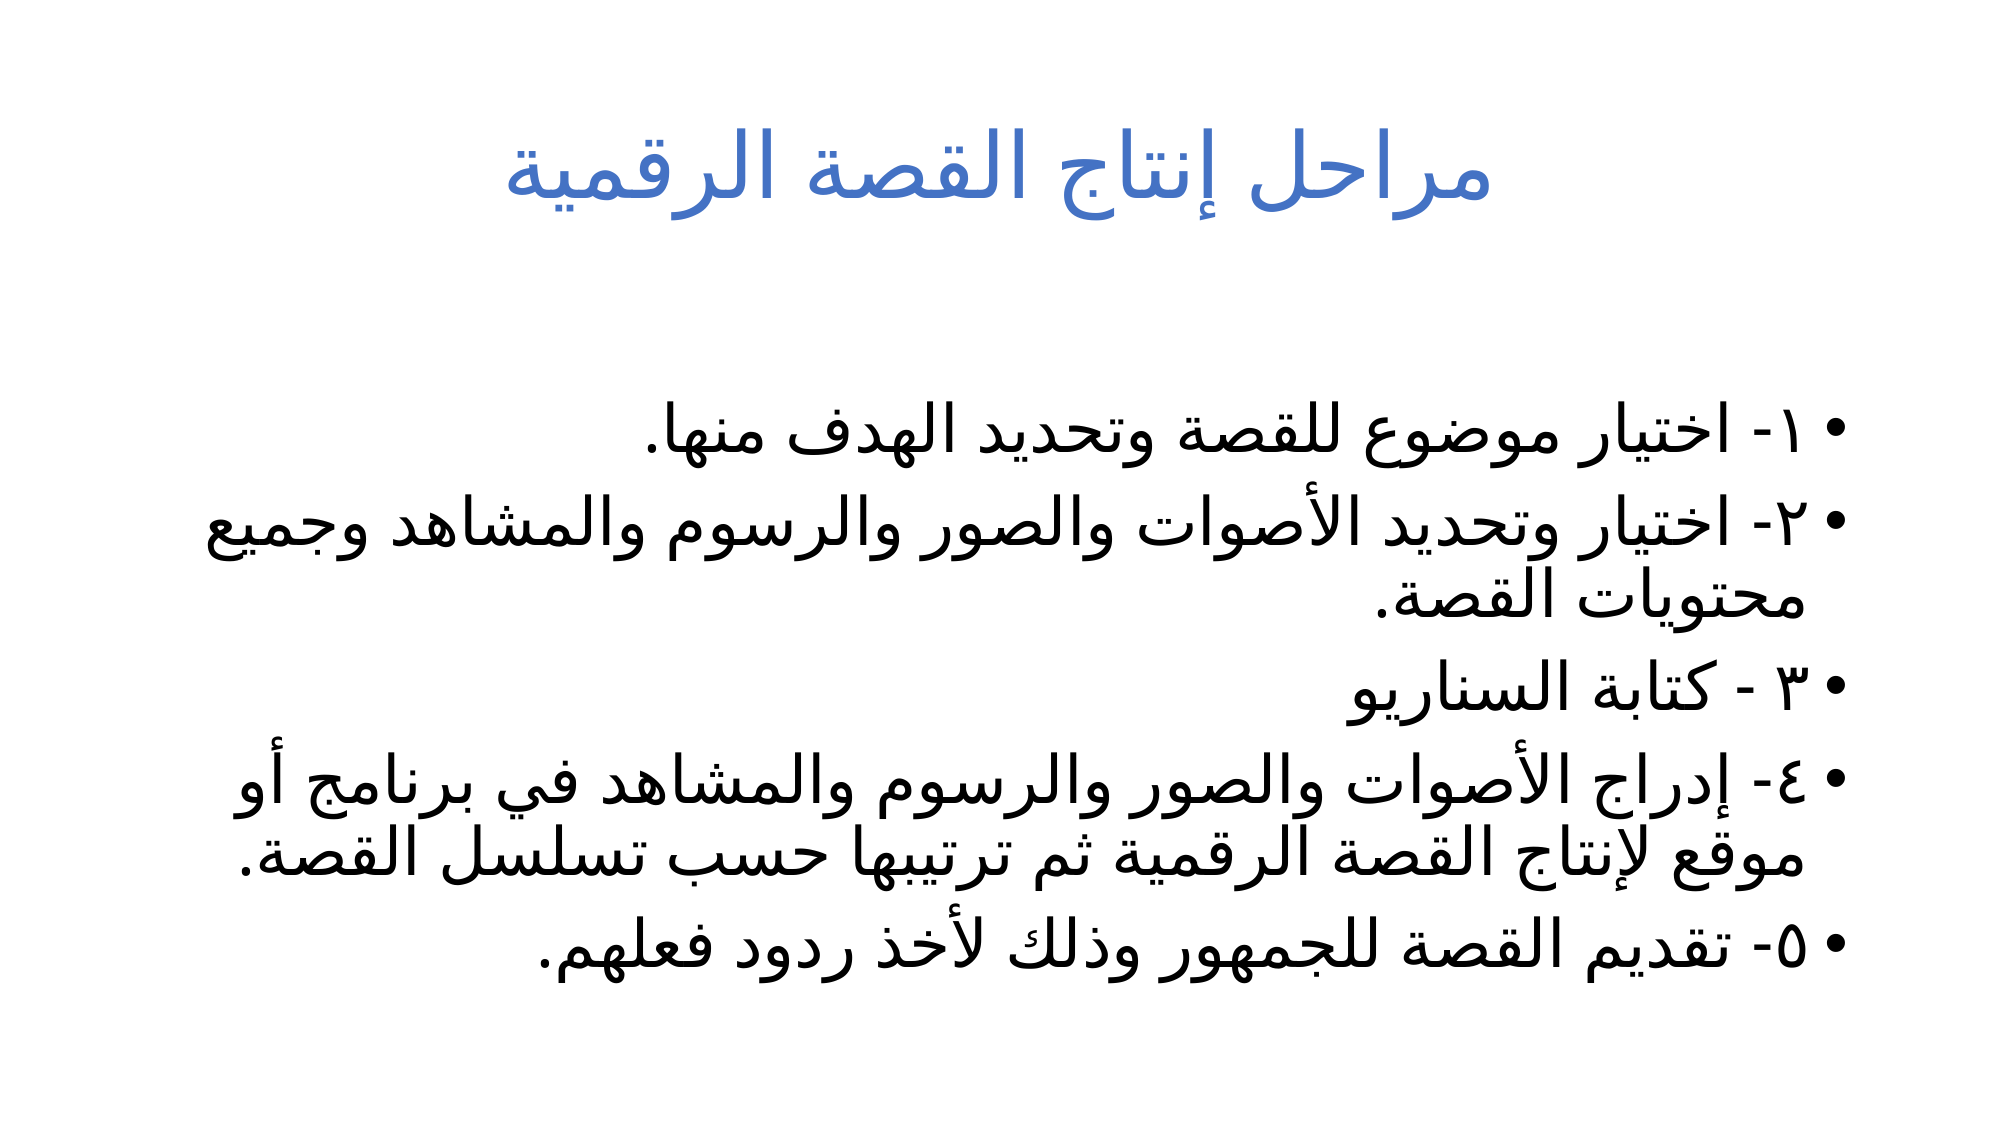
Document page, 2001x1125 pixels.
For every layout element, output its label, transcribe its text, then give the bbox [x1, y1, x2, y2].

title مراحل إنتاج القصة الرقمية [137, 59, 1863, 278]
list ١- اختيار موضوع للقصة وتحديد الهدف منها. ٢- اختيار وتحديد الأصوات والصور والرسوم والمشاهد وجميع محتويات القصة. ٣ - كتابة السناريو ٤- إدراج الأصوات والصور والرسوم والمشاهد في برنامج أو موقع لإنتاج القصة الرقمية ثم ترتيبها حسب تسلسل القصة. ٥- تقديم القصة للجمهور وذلك لأخذ ردود فعلهم. [68, 387, 1863, 1014]
